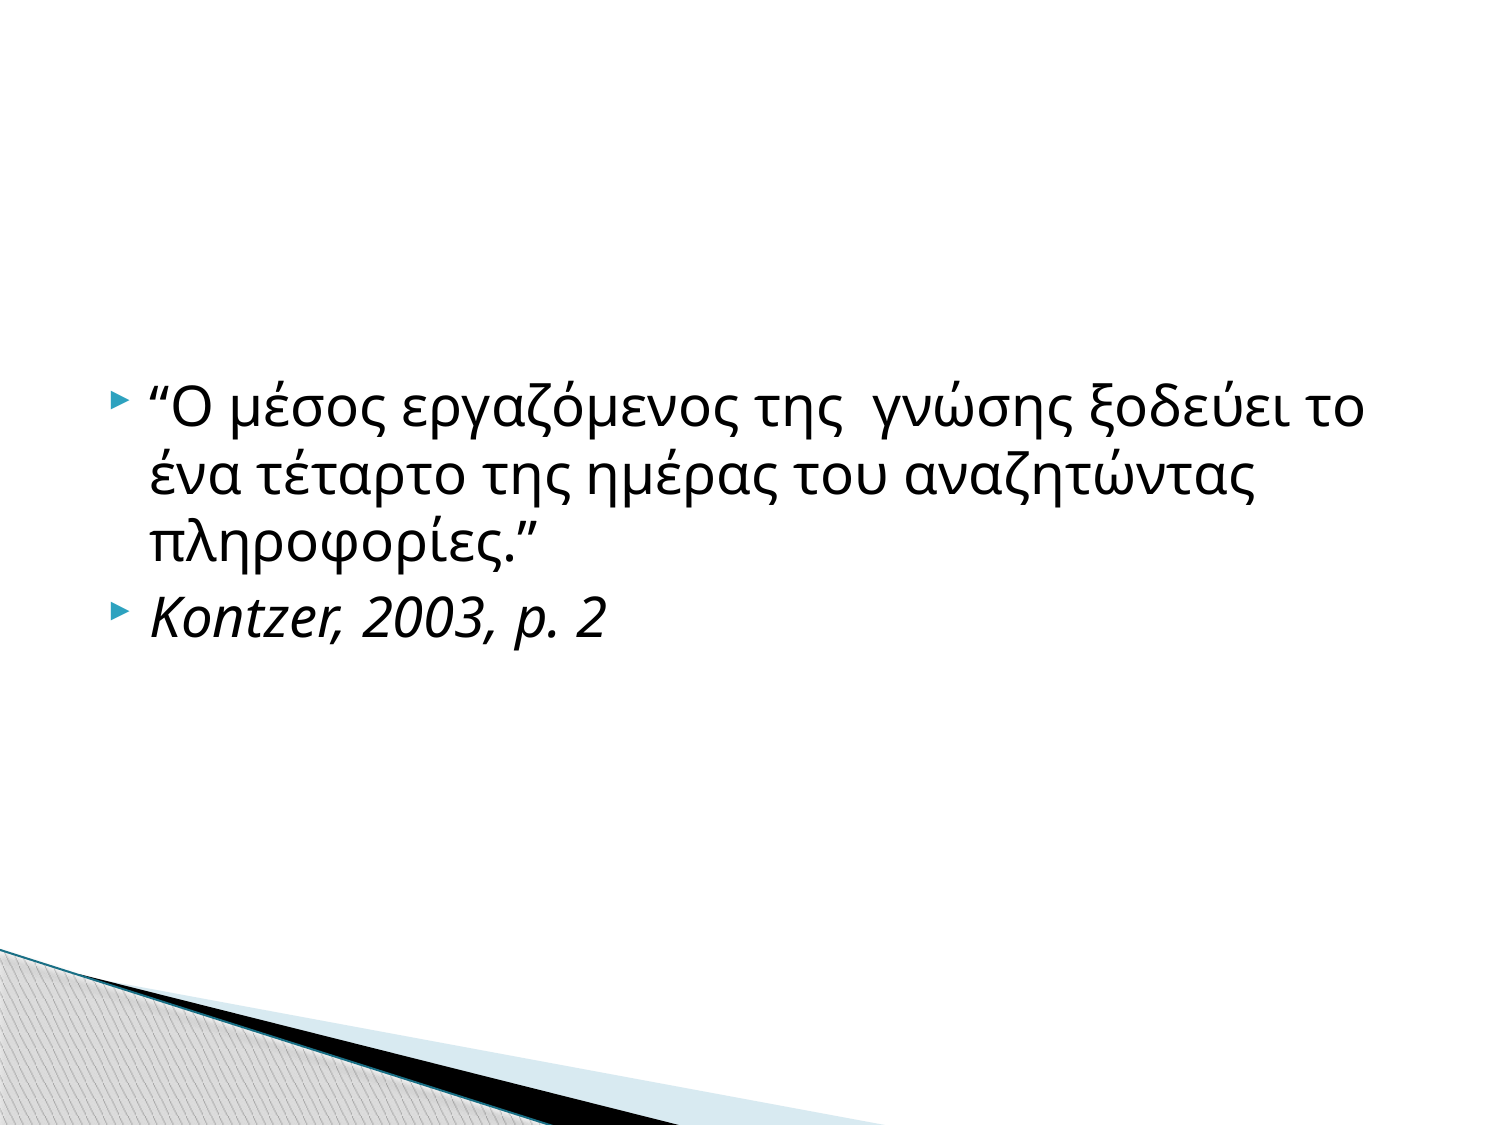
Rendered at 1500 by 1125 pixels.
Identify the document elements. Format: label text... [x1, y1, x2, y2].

list “Ο μέσος εργαζόμενος της γνώσης ξοδεύει το ένα τέταρτο της ημέρας του αναζητώντας πληροφορίες.” Kontzer, 2003, p. 2 [75, 363, 1425, 1005]
